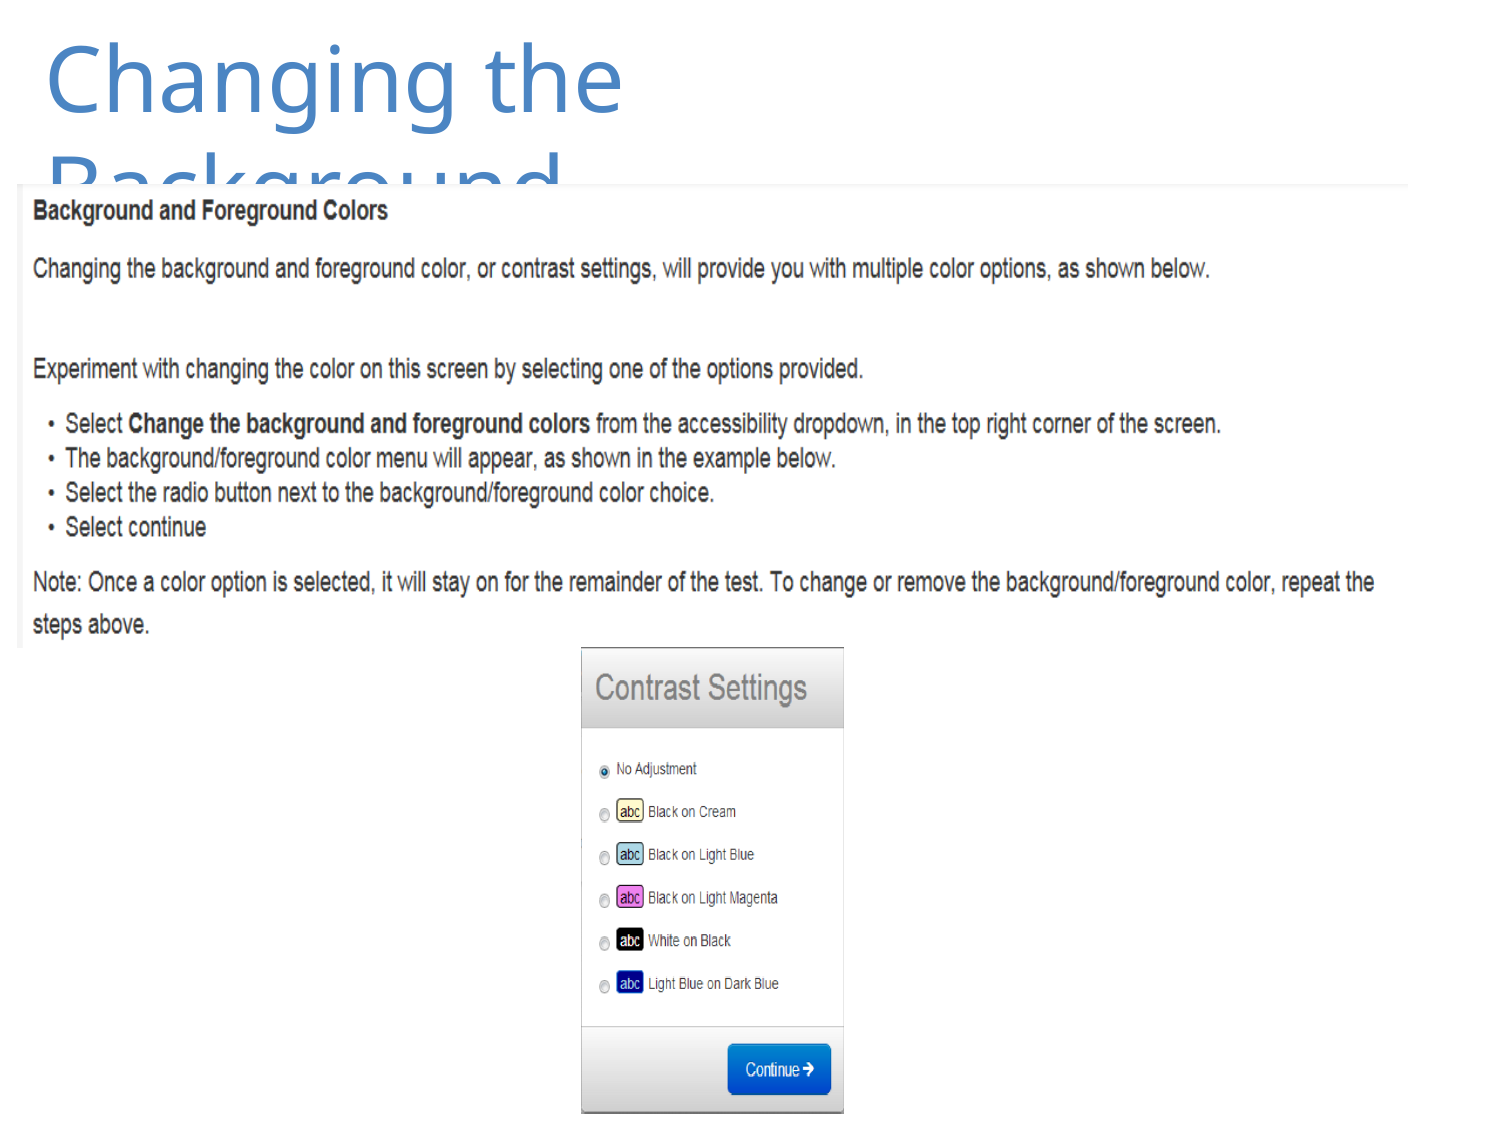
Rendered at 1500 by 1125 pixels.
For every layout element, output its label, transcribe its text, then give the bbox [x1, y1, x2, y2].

title Changing the Background [29, 16, 1187, 183]
picture [17, 184, 1408, 1115]
